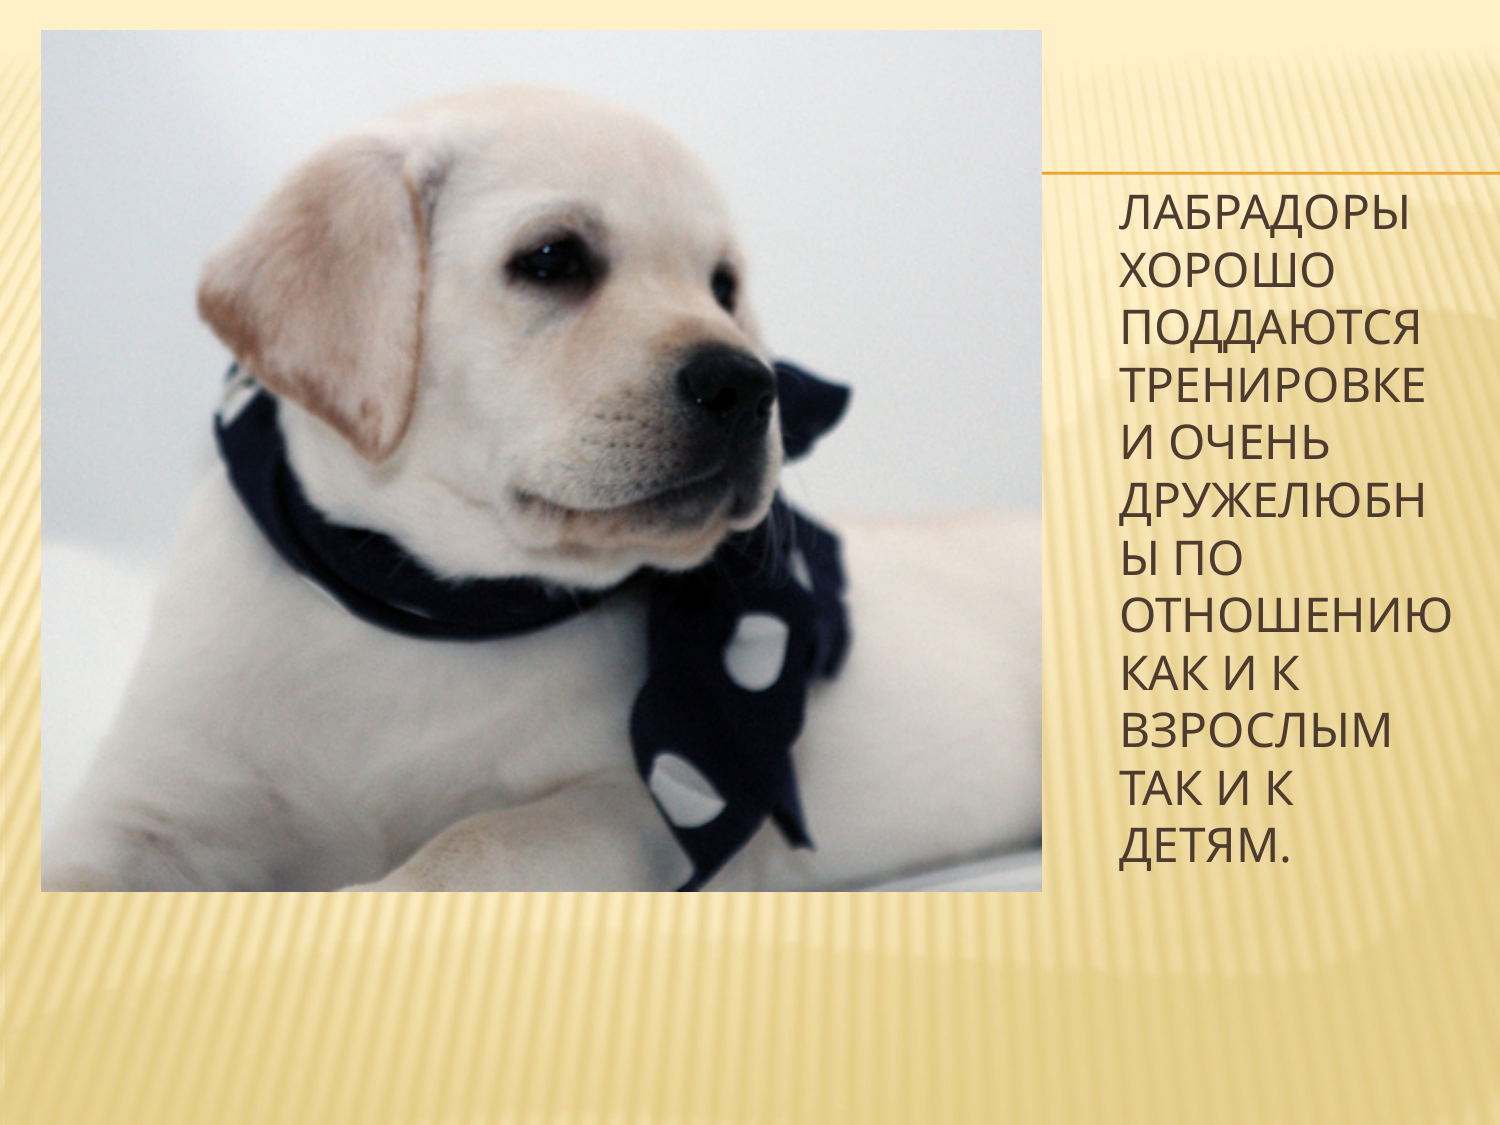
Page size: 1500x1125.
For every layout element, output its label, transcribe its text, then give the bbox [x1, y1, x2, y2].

title Лабрадоры хорошо поддаются тренировке и очень дружелюбны по отношению как и к взрослым так и к детям. [1104, 172, 1471, 882]
picture [40, 30, 1042, 892]
